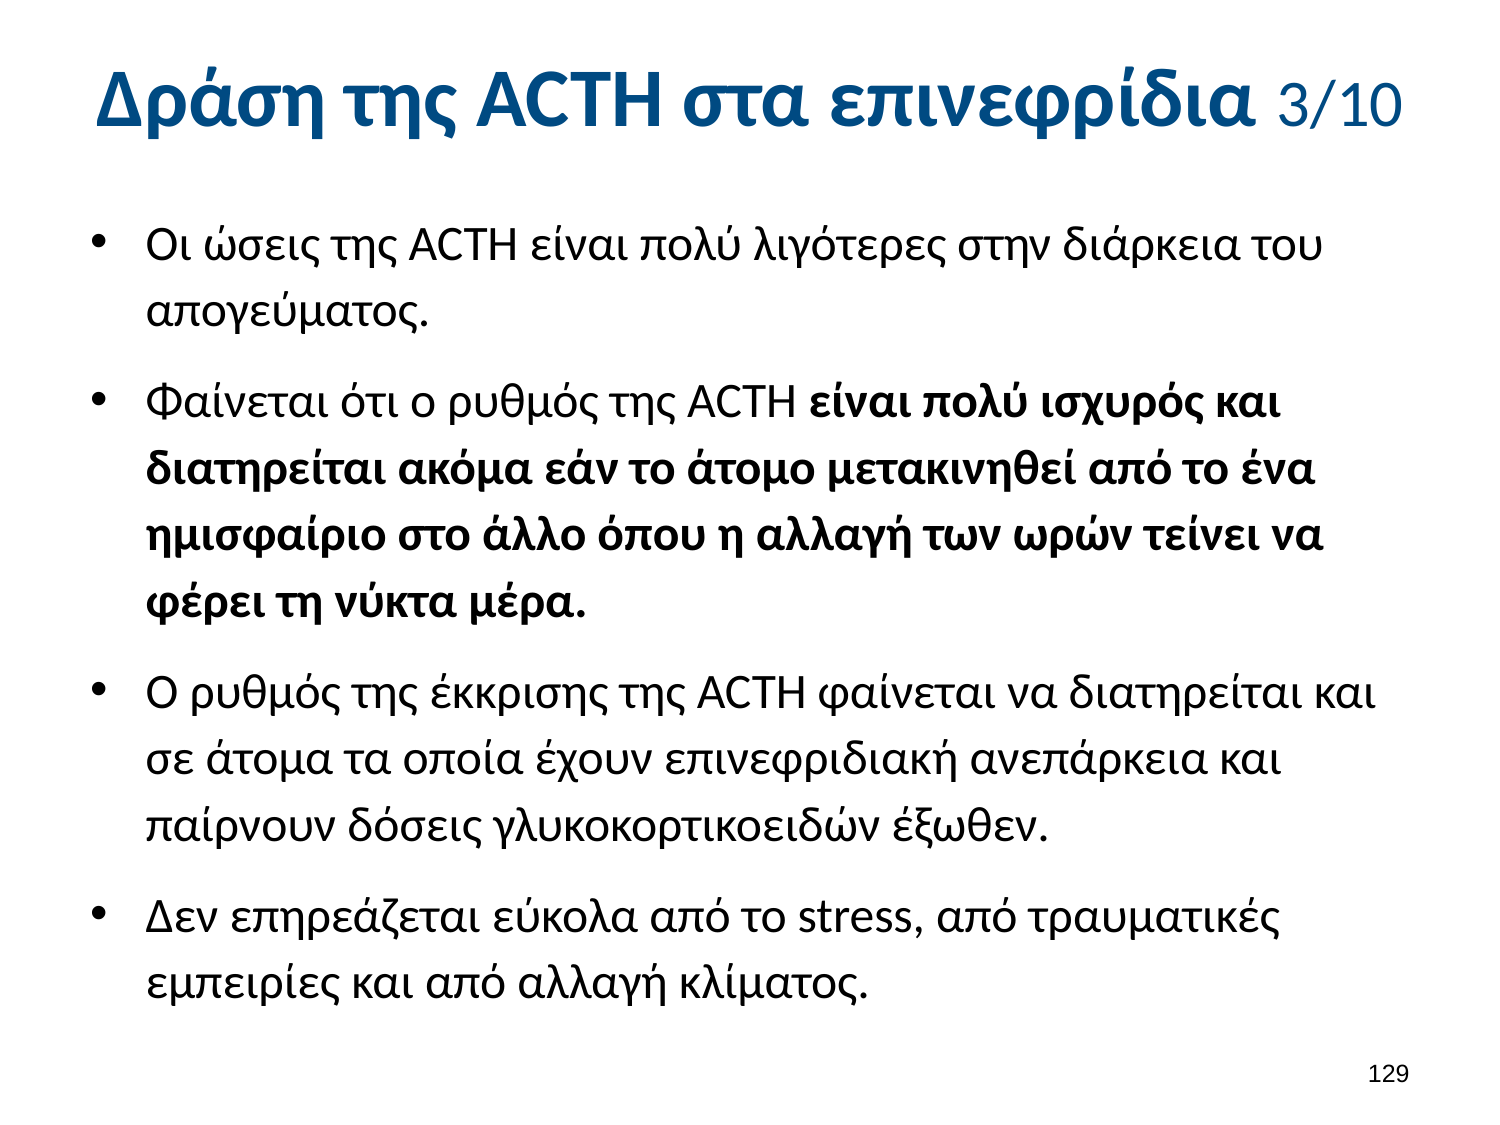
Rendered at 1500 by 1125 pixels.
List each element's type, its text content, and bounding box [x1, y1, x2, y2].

title Δράση της ACTH στα επινεφρίδια 3/10 [0, 19, 1500, 169]
list Οι ώσεις της ACTH είναι πολύ λιγότερες στην διάρκεια του απογεύματος. Φαίνεται ότι ο ρυθμός της ACTH είναι πολύ ισχυρός και διατηρείται ακόμα εάν το άτομο μετακινηθεί από το ένα ημισφαίριο στο άλλο όπου η αλλαγή των ωρών τείνει να φέρει τη νύκτα μέρα. Ο ρυθμός της έκκρισης της ACTH φαίνεται να διατηρείται και σε άτομα τα οποία έχουν επινεφριδιακή ανεπάρκεια και παίρνουν δόσεις γλυκοκορτικοειδών έξωθεν. Δεν επηρεάζεται εύκολα από το stress, από τραυματικές εμπειρίες και από αλλαγή κλίματος. [75, 196, 1425, 1024]
slide_number 128 [1074, 1042, 1425, 1103]
